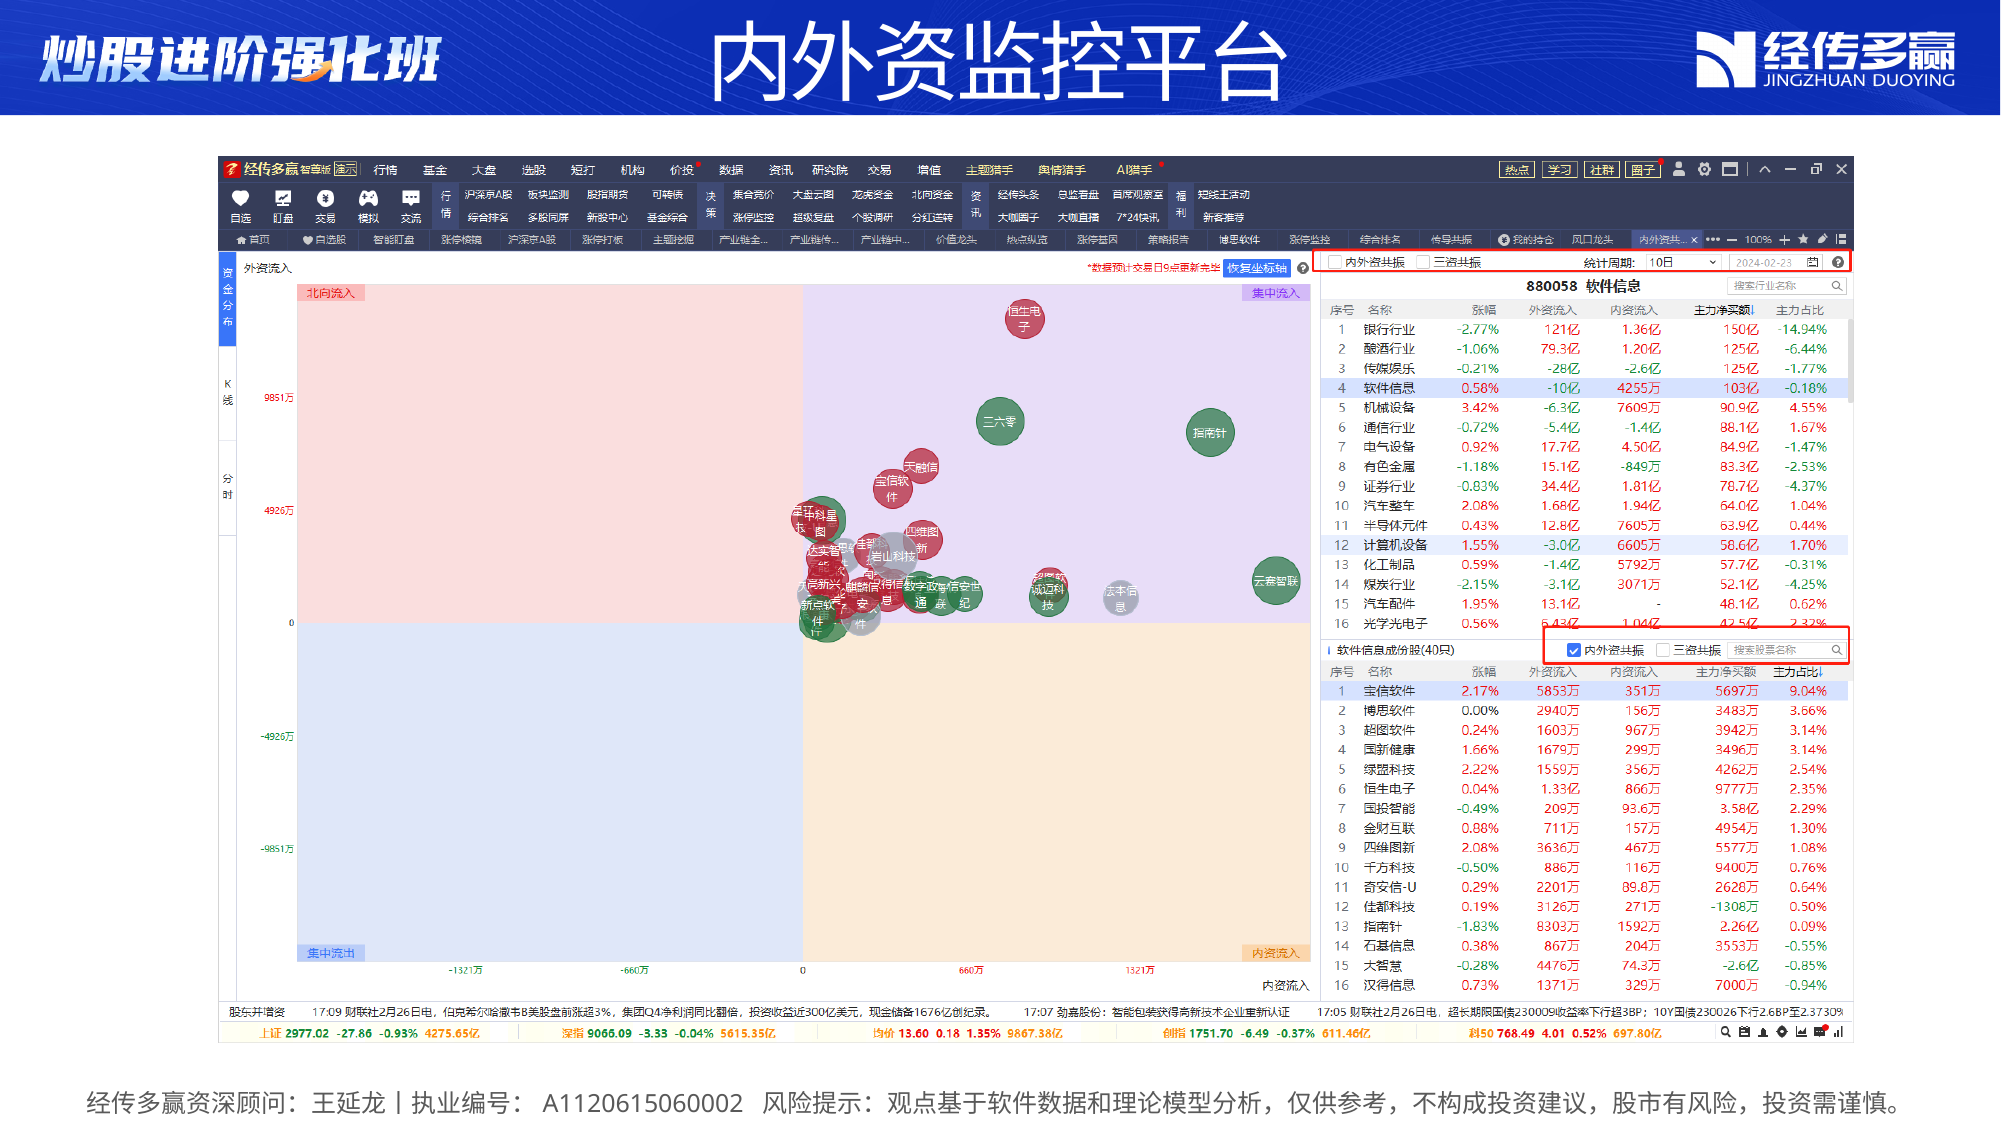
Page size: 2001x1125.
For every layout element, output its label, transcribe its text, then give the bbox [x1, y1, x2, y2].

picture [0, 0, 2001, 1125]
text_box 内外资监控平台 [0, 0, 2000, 120]
